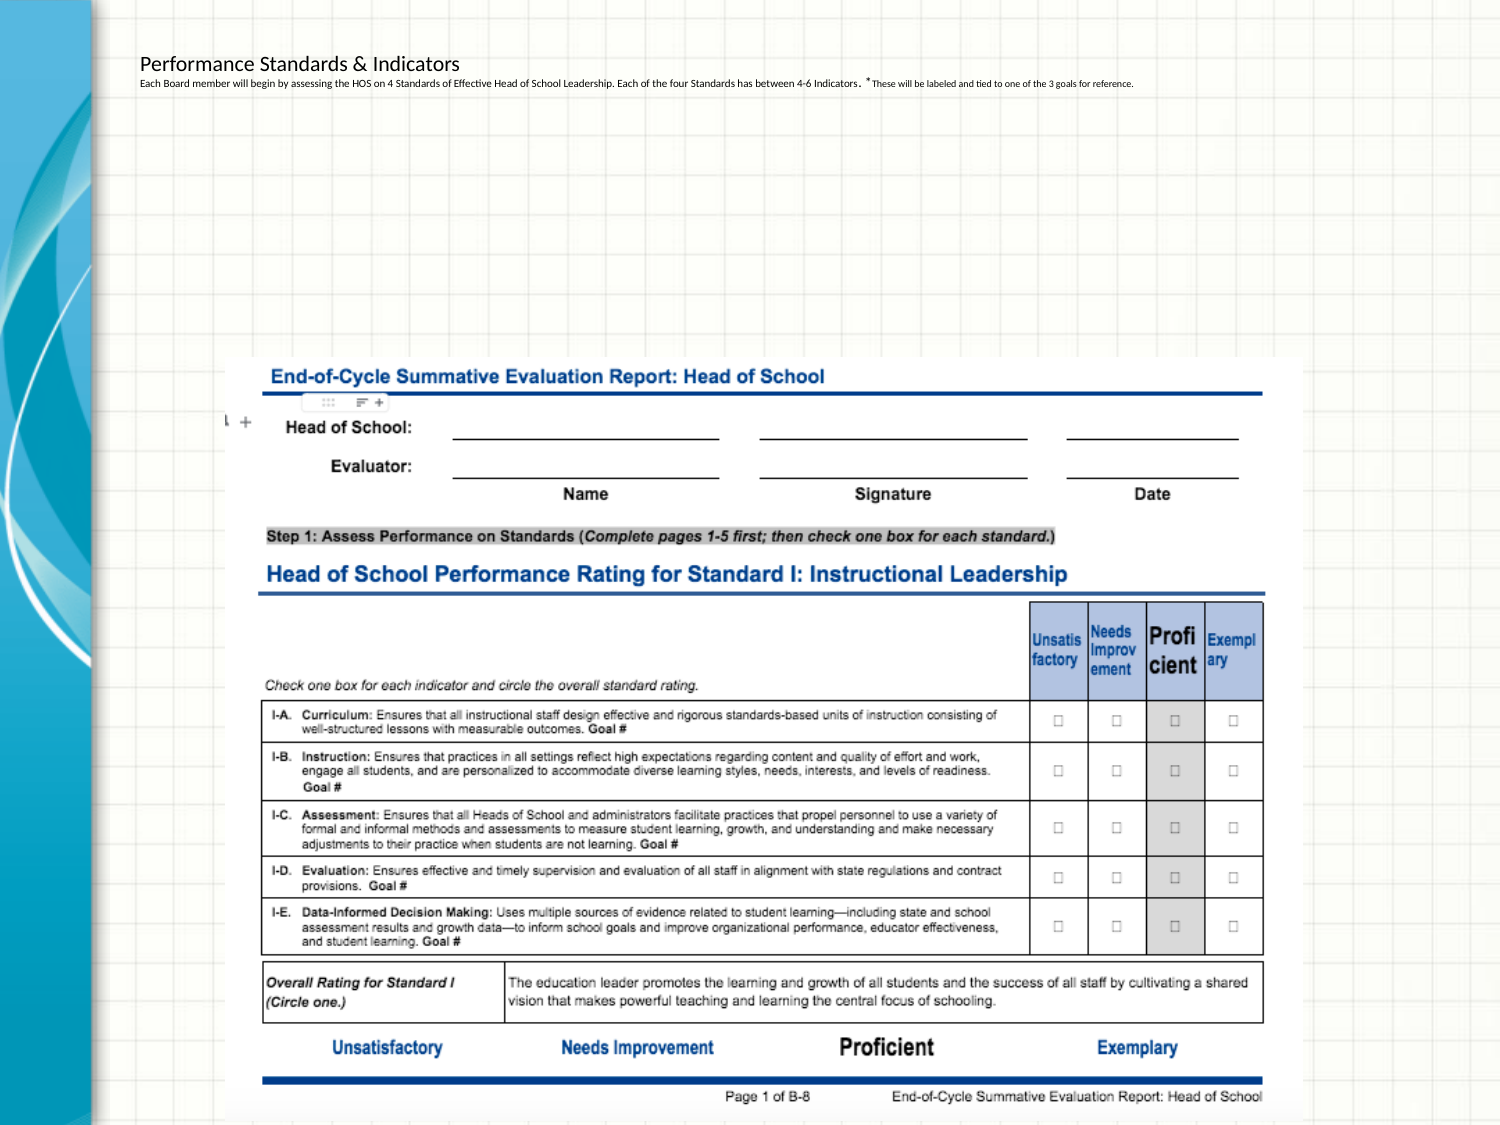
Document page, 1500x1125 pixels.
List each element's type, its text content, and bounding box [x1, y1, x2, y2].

title Performance Standards & Indicators Each Board member will begin by assessing the HOS on 4 Standards of Effective Head of School Leadership. Each of the four Standards has between 4-6 Indicators. *These will be labeled and tied to one of the 3 goals for reference. [125, 0, 1388, 101]
picture [0, 0, 1500, 1125]
